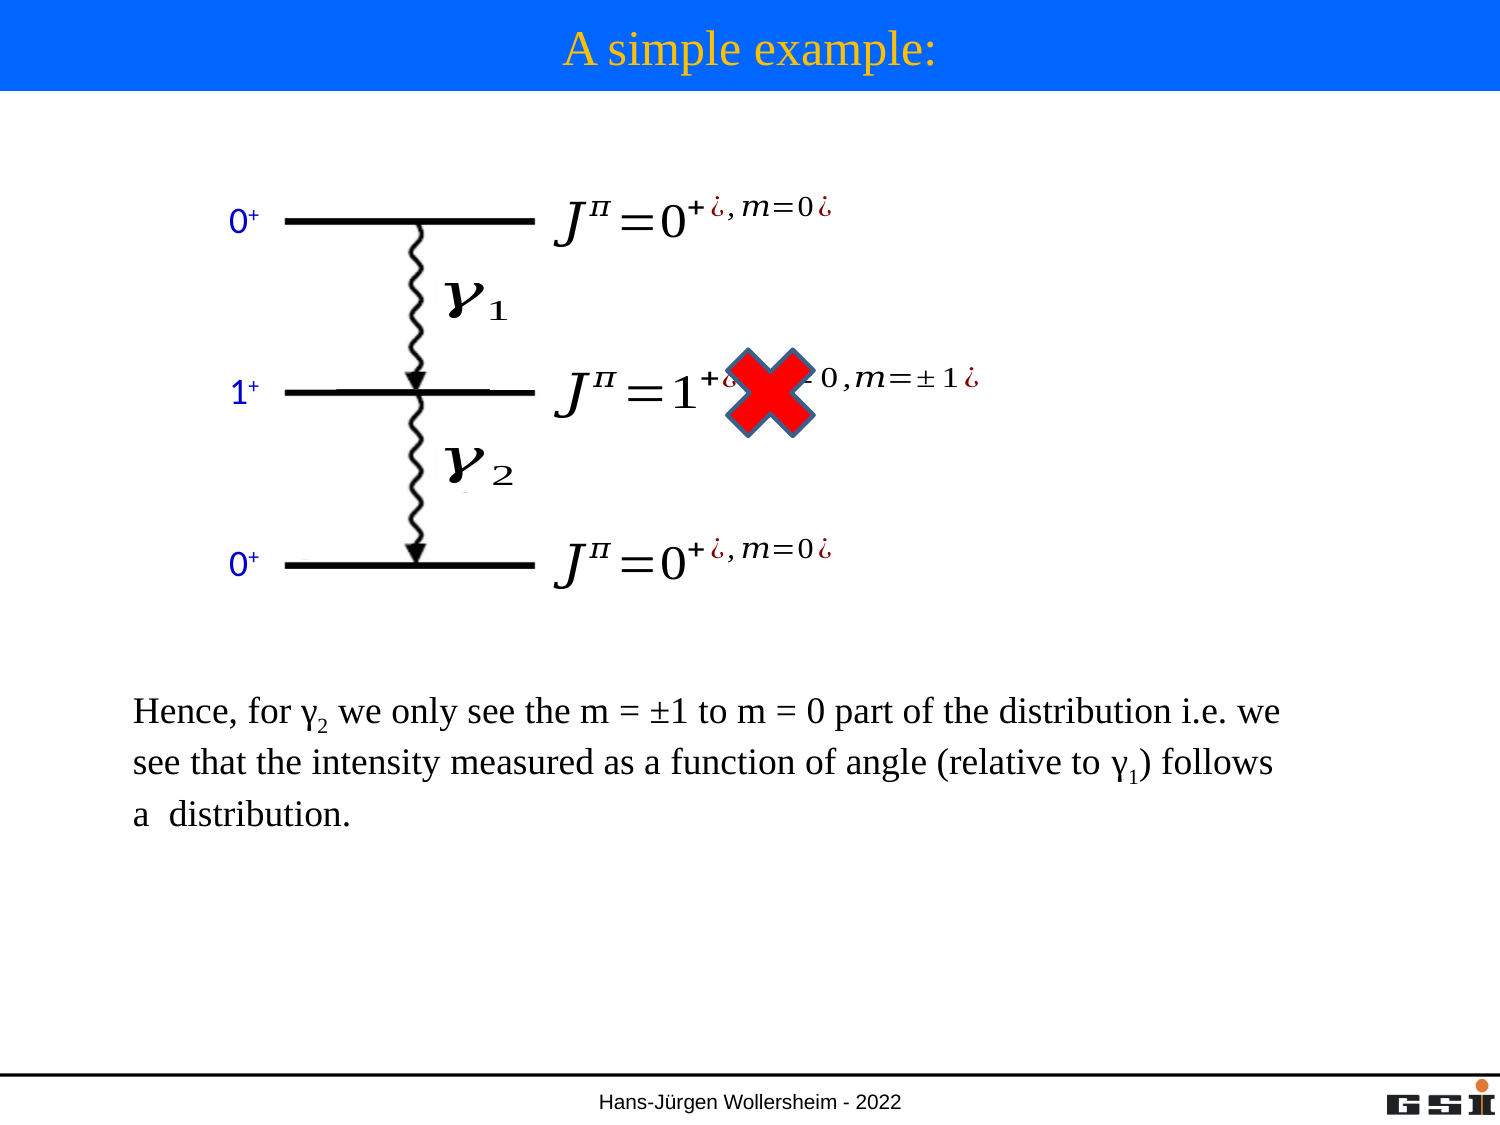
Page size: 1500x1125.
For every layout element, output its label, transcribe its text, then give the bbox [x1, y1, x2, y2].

text_box 0+ [214, 531, 274, 592]
picture [1387, 1079, 1495, 1115]
text_box 0+ [214, 188, 274, 249]
picture [265, 217, 575, 569]
text_box 1+ [214, 360, 260, 420]
title A simple example: [0, 0, 1500, 91]
text_box [725, 347, 816, 439]
